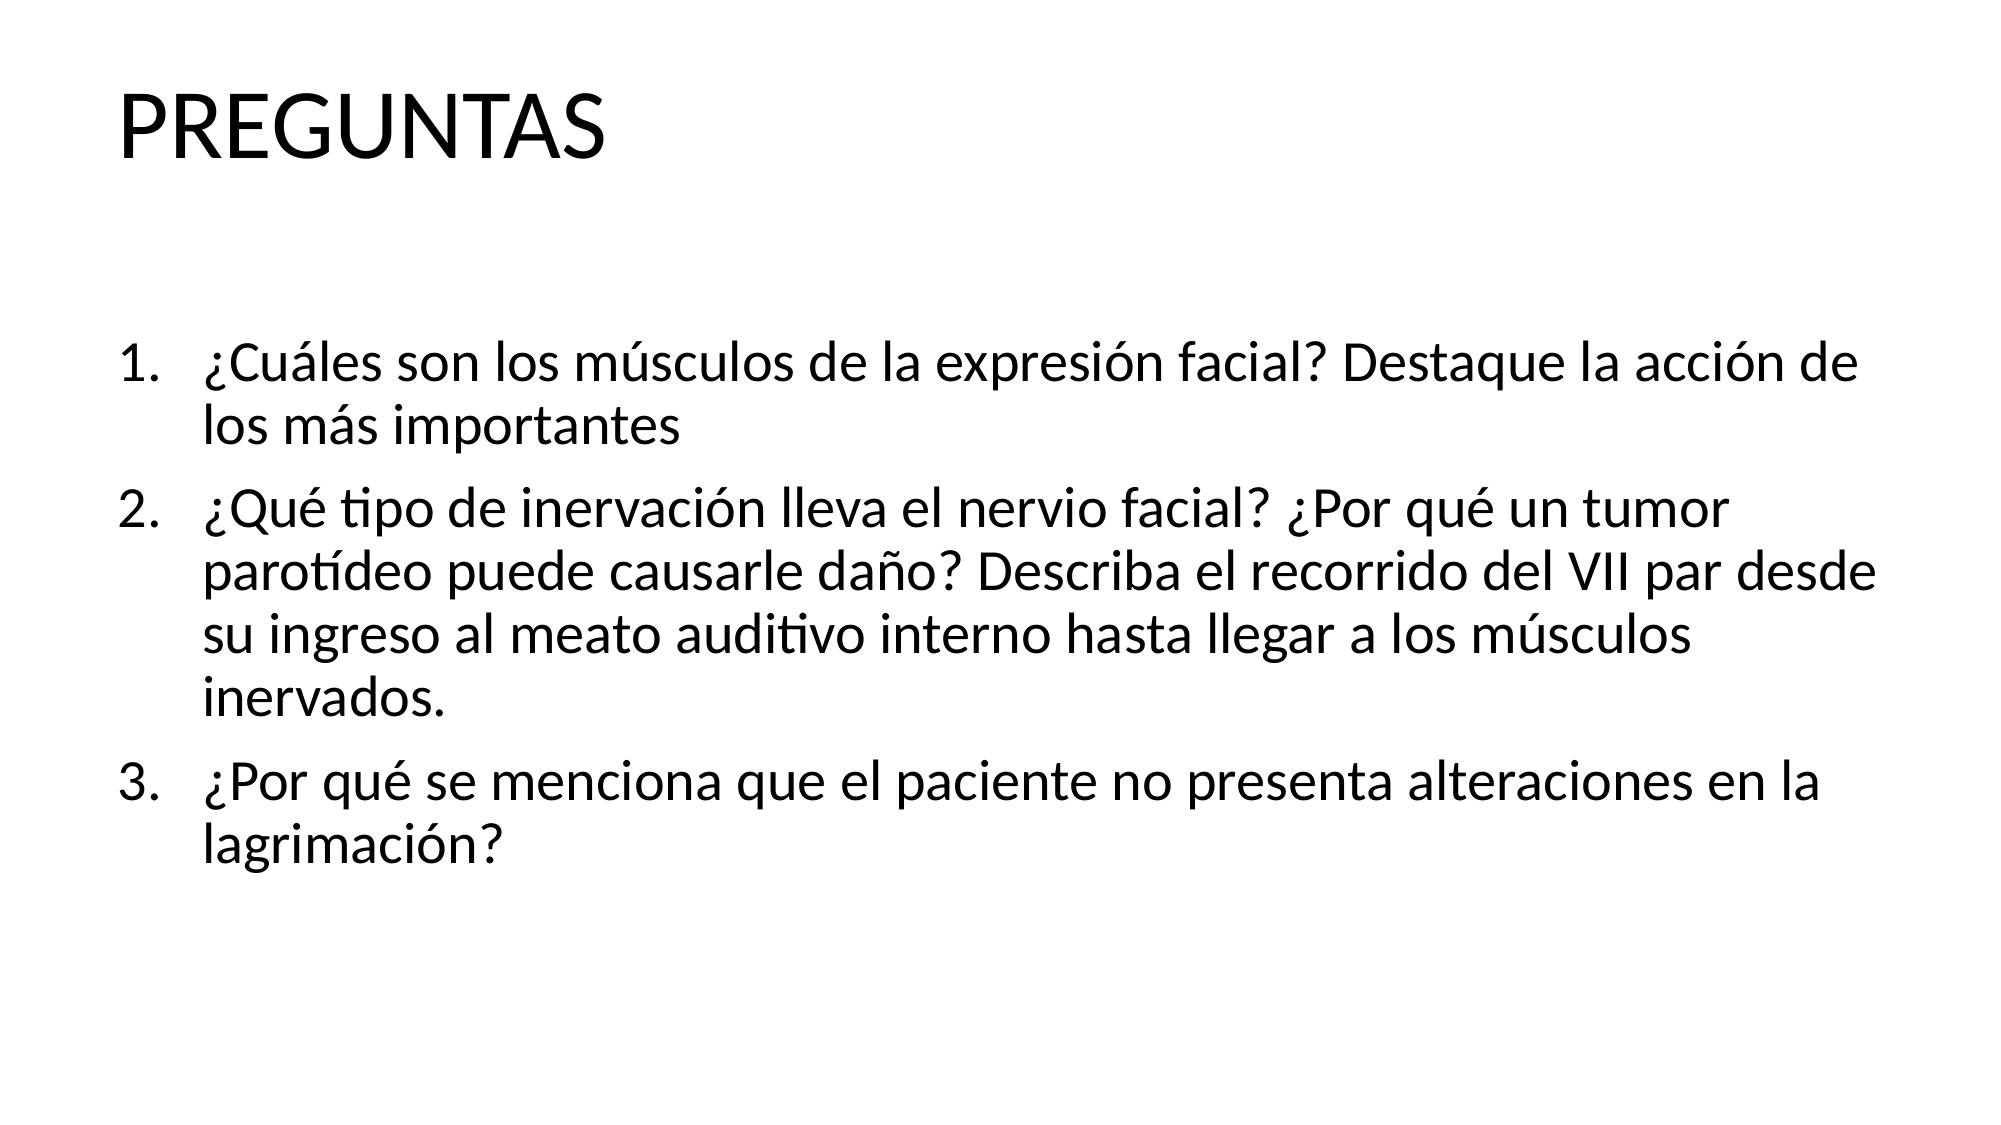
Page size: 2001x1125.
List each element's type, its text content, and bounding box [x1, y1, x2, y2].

list ¿Cuáles son los músculos de la expresión facial? Destaque la acción de los más importantes ¿Qué tipo de inervación lleva el nervio facial? ¿Por qué un tumor parotídeo puede causarle daño? Describa el recorrido del VII par desde su ingreso al meato auditivo interno hasta llegar a los músculos inervados. ¿Por qué se menciona que el paciente no presenta alteraciones en la lagrimación? [102, 323, 1933, 927]
title PREGUNTAS [102, 59, 1828, 193]
